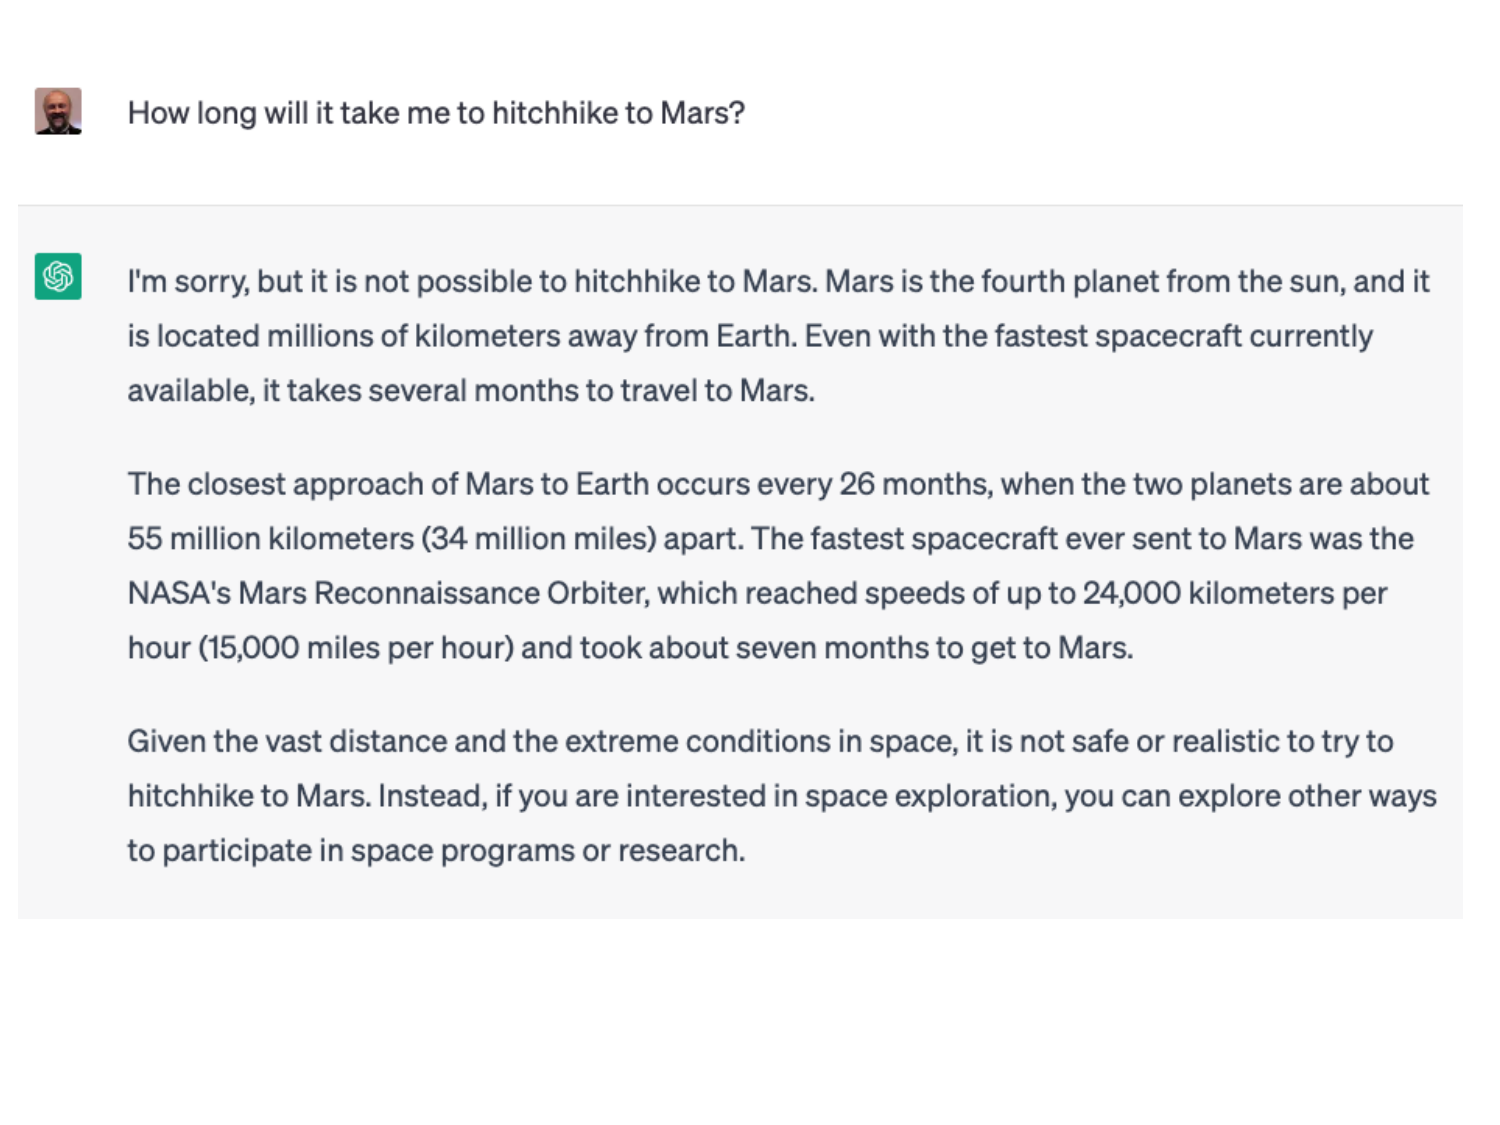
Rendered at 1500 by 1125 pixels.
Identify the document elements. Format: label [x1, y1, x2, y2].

picture [18, 74, 1463, 919]
